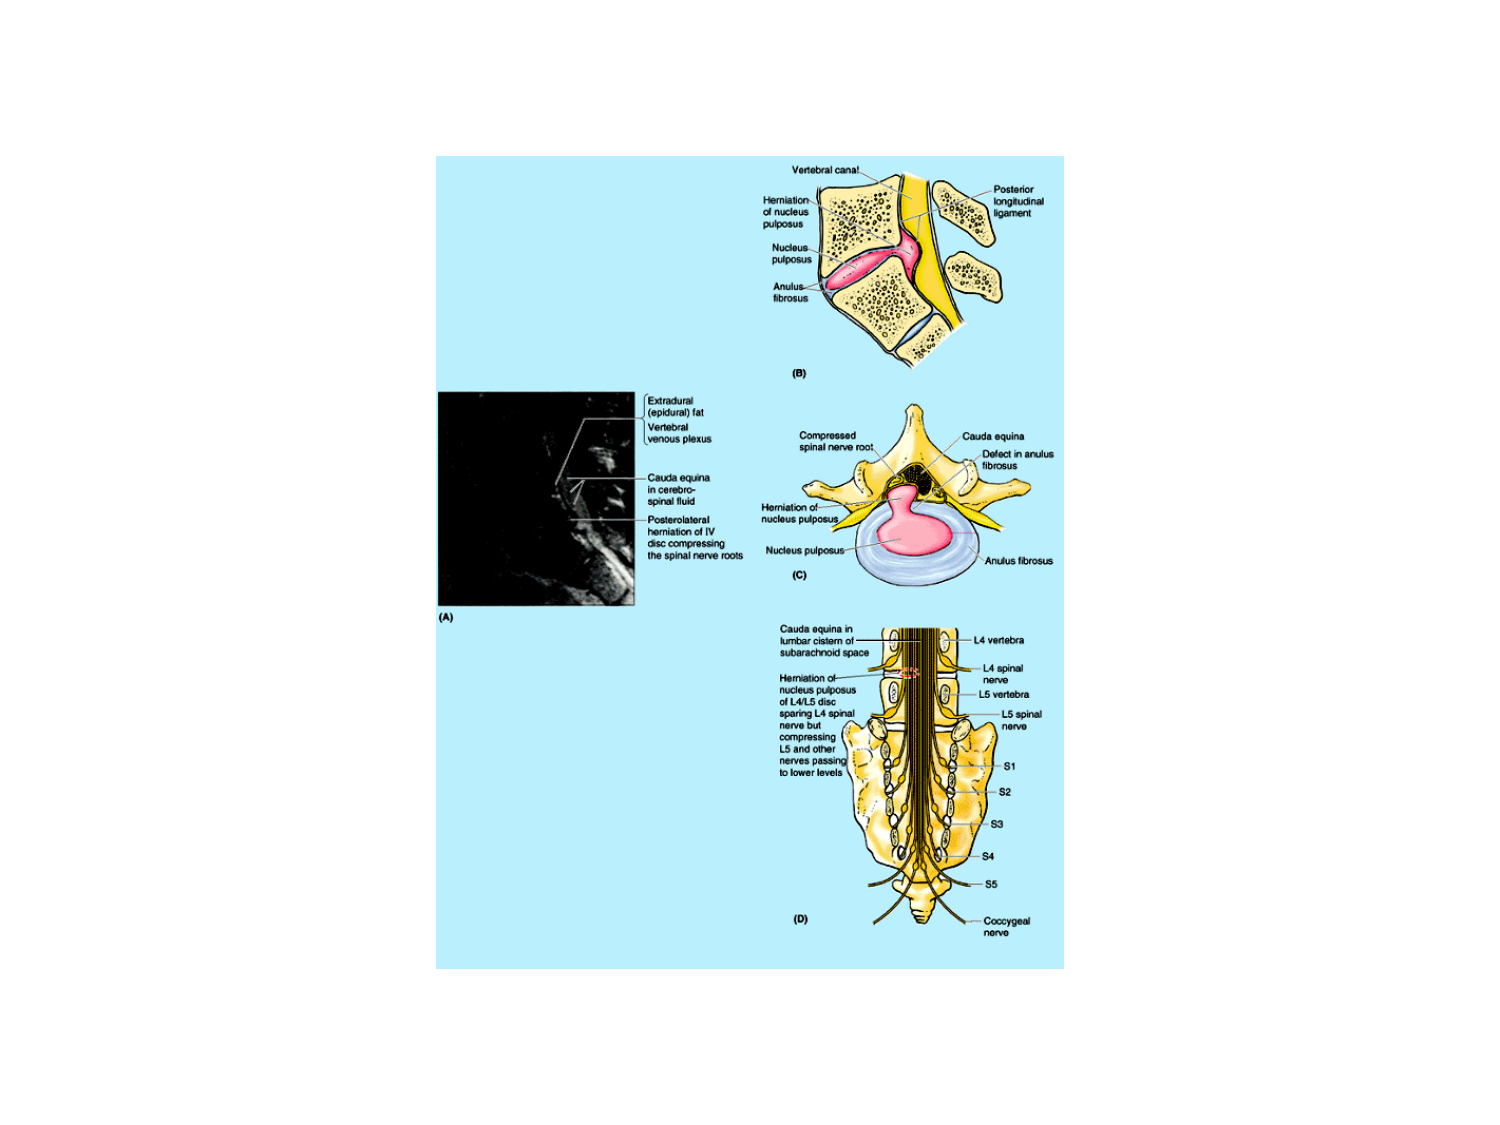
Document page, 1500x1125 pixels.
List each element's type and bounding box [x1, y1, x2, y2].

text_box [436, 155, 1064, 969]
